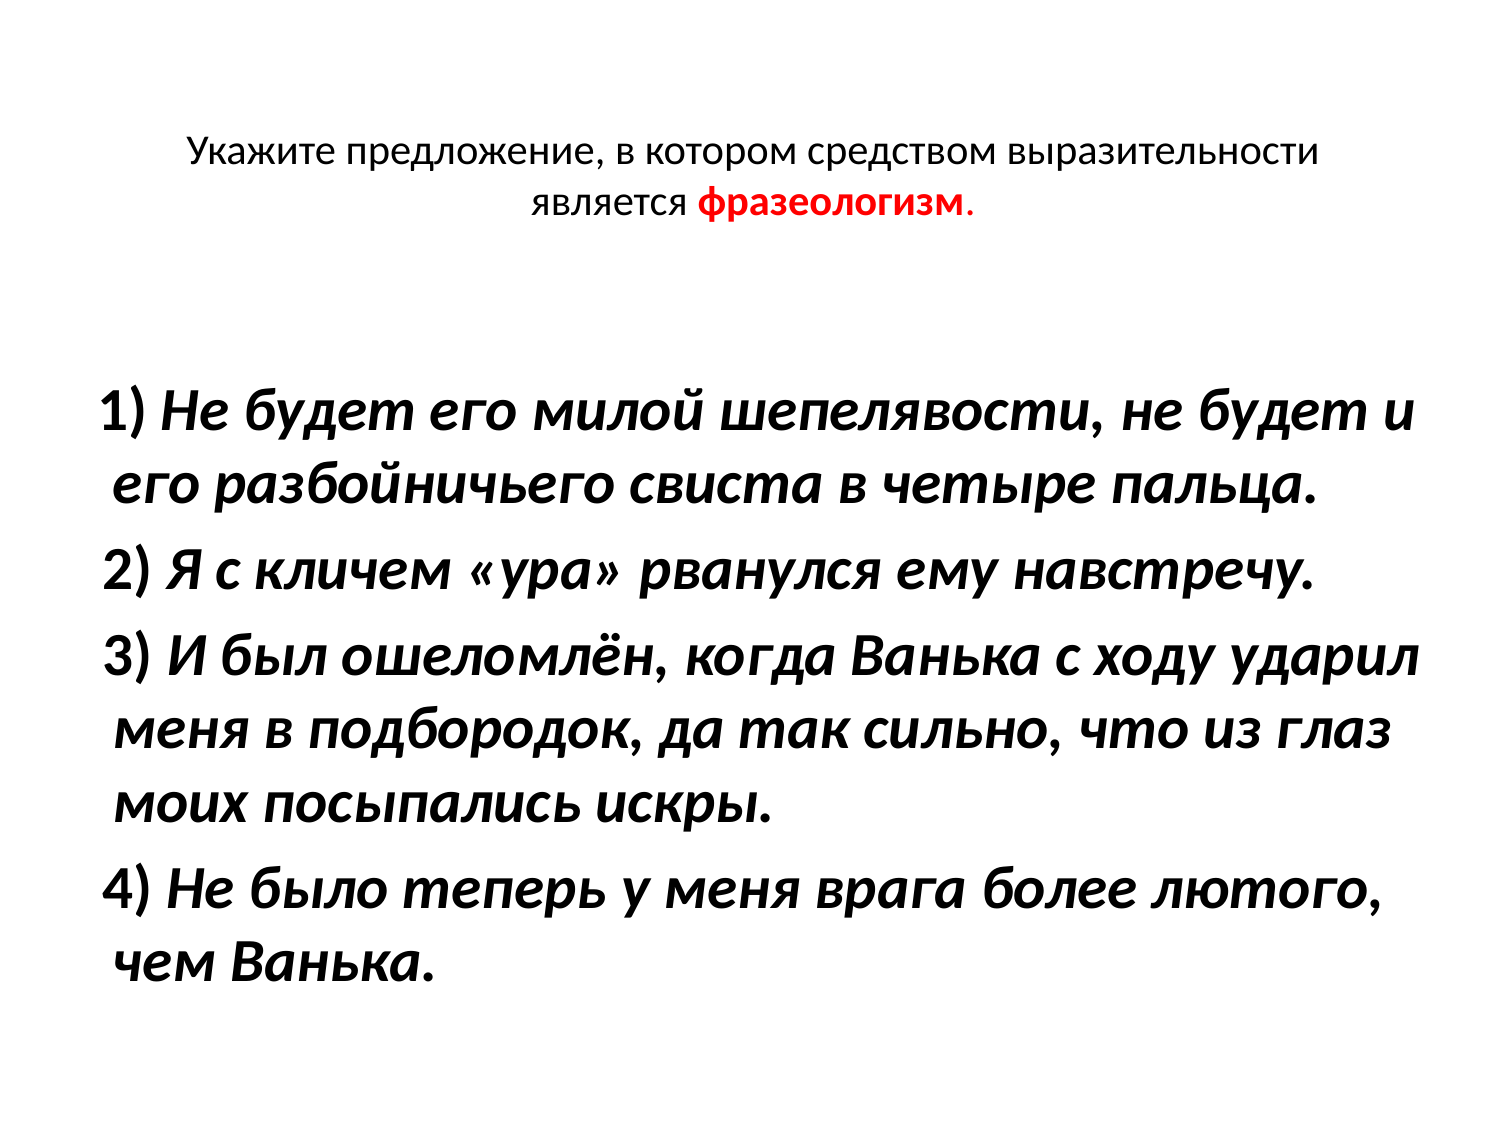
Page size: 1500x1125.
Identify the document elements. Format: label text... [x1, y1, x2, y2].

list 1) Не будет его милой шепелявости, не будет и его разбойничьего свиста в четыре пальца. 2) Я с кличем «ура» рванулся ему навстречу. 3) И был ошеломлён, когда Ванька с ходу ударил меня в подбородок, да так сильно, что из глаз моих посыпались искры. 4) Не было теперь у меня врага более лютого, чем Ванька. [46, 361, 1436, 1035]
title Укажите предложение, в котором средством выразительности является фразеологизм. [44, 113, 1462, 290]
